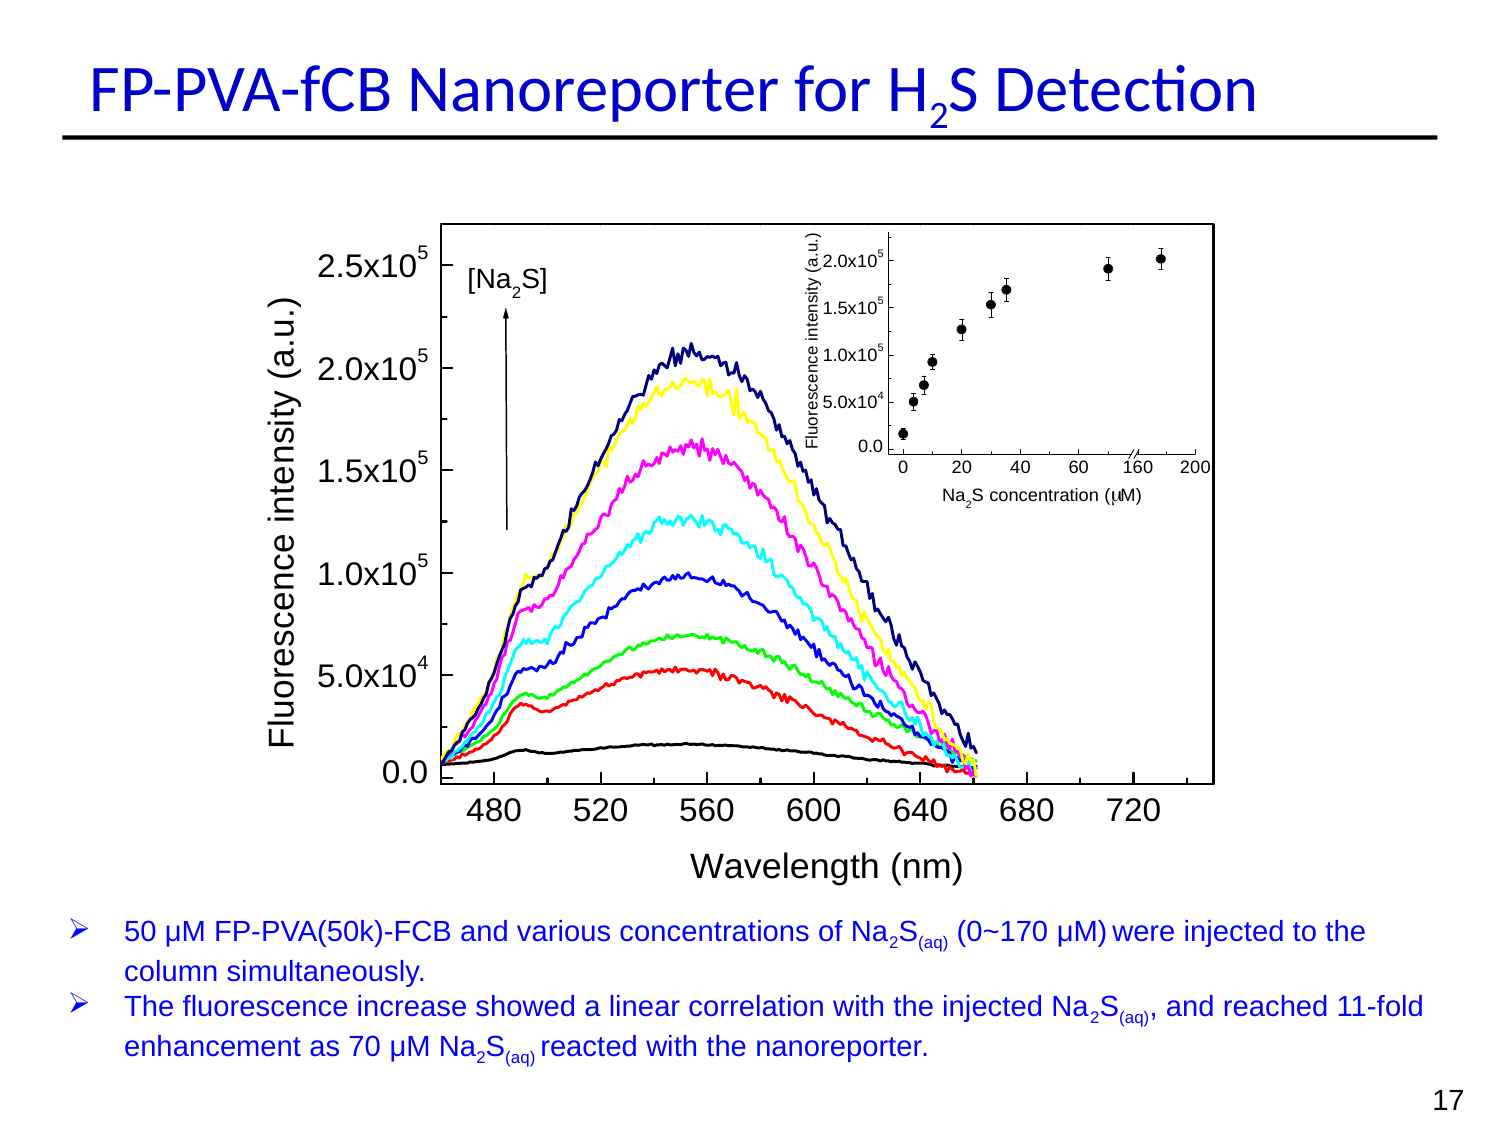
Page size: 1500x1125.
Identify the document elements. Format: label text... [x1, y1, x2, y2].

text_box FP-PVA-fCB Nanoreporter for H2S Detection [74, 37, 1335, 144]
text_box 17 [1167, 1073, 1480, 1125]
text_box 50 μM FP-PVA(50k)-FCB and various concentrations of Na2S(aq) (0~170 μM) were injected to the column simultaneously. The fluorescence increase showed a linear correlation with the injected Na2S(aq), and reached 11-fold enhancement as 70 μM Na2S(aq) reacted with the nanoreporter. [53, 904, 1459, 1074]
picture [253, 207, 1223, 906]
